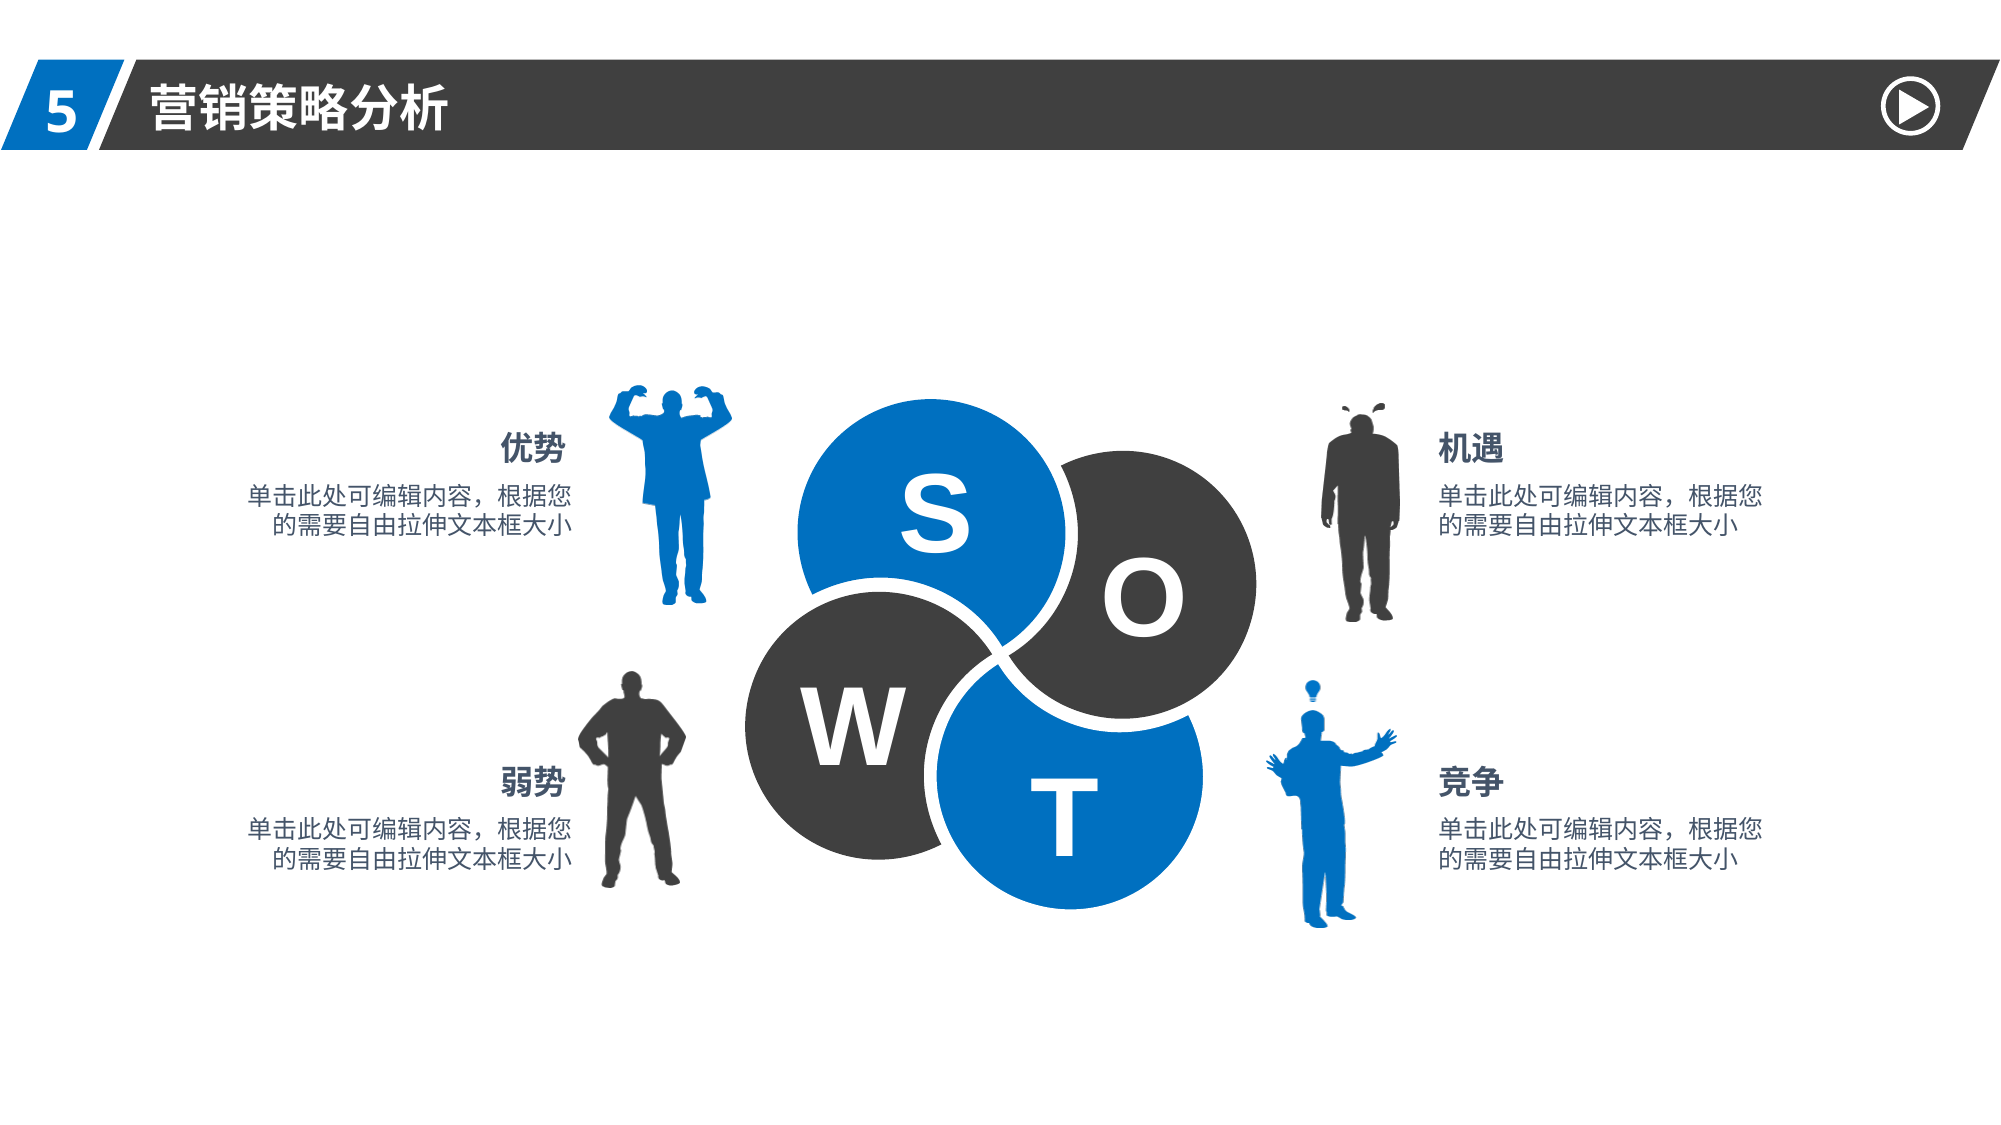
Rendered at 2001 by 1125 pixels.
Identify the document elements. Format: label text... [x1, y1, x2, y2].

text_box [764, 795, 942, 860]
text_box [1883, 78, 1939, 134]
picture [1266, 677, 1397, 929]
text_box [1008, 612, 1228, 719]
text_box S [846, 432, 1026, 583]
text_box 单击此处可编辑内容，根据您的需要自由拉伸文本框大小 [239, 813, 573, 874]
picture [1321, 402, 1401, 622]
text_box W [763, 645, 944, 795]
text_box [1060, 450, 1257, 659]
text_box [919, 438, 1065, 647]
text_box [133, 59, 2000, 150]
picture [608, 385, 733, 606]
text_box [994, 887, 1146, 911]
text_box 竞争 [1438, 760, 1685, 801]
text_box 弱势 [356, 760, 567, 801]
text_box [35, 59, 125, 66]
text_box 机遇 [1438, 427, 1685, 468]
text_box 优势 [356, 427, 567, 468]
text_box [772, 591, 993, 703]
text_box 营销策略分析 [134, 69, 546, 145]
text_box 单击此处可编辑内容，根据您的需要自由拉伸文本框大小 [1438, 813, 1772, 874]
text_box O [1054, 516, 1234, 667]
text_box T [975, 736, 1155, 887]
text_box [745, 659, 763, 793]
text_box 5 [30, 66, 135, 152]
text_box [1, 80, 30, 150]
text_box 单击此处可编辑内容，根据您的需要自由拉伸文本框大小 [1438, 480, 1772, 541]
picture [578, 671, 687, 889]
text_box 单击此处可编辑内容，根据您的需要自由拉伸文本框大小 [239, 480, 573, 541]
text_box [937, 663, 1204, 880]
text_box [797, 399, 1020, 595]
